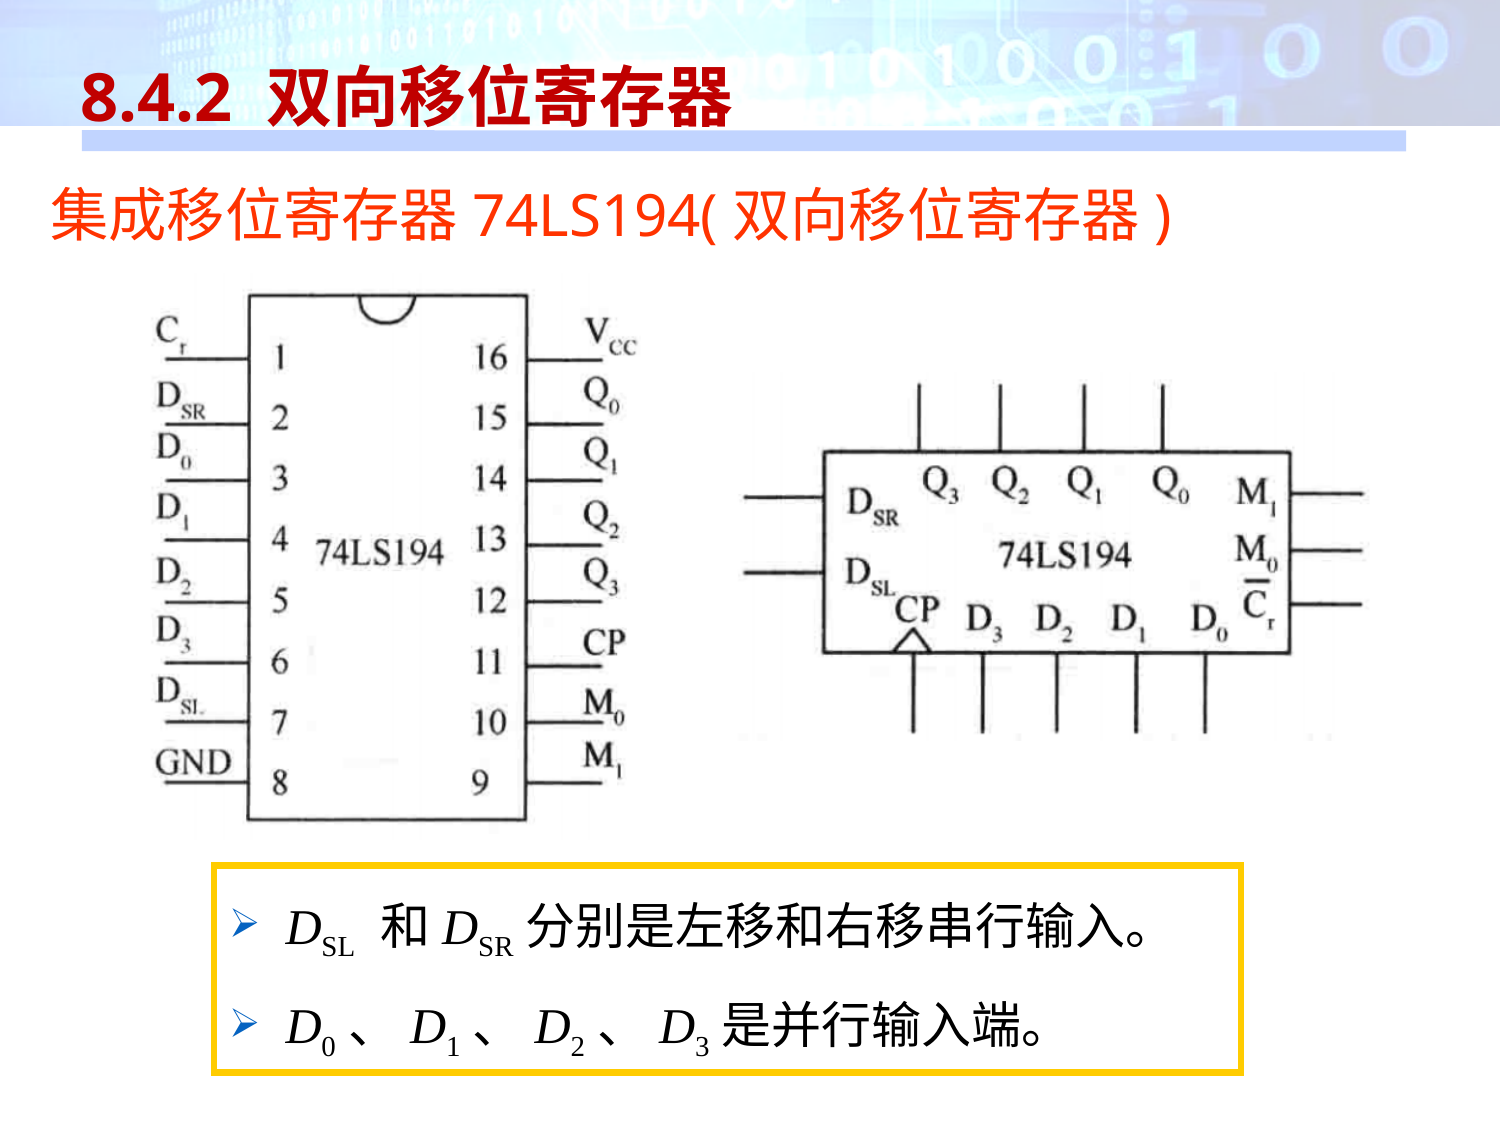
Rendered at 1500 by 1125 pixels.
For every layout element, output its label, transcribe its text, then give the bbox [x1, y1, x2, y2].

text_box 8.4.2 双向移位寄存器 [65, 47, 749, 143]
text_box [732, 372, 1387, 741]
text_box DSL 和DSR分别是左移和右移串行输入。 D0、D1、D2、D3是并行输入端。 [214, 865, 1241, 1073]
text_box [138, 273, 641, 840]
text_box 集成移位寄存器74LS194(双向移位寄存器) [35, 170, 1187, 255]
